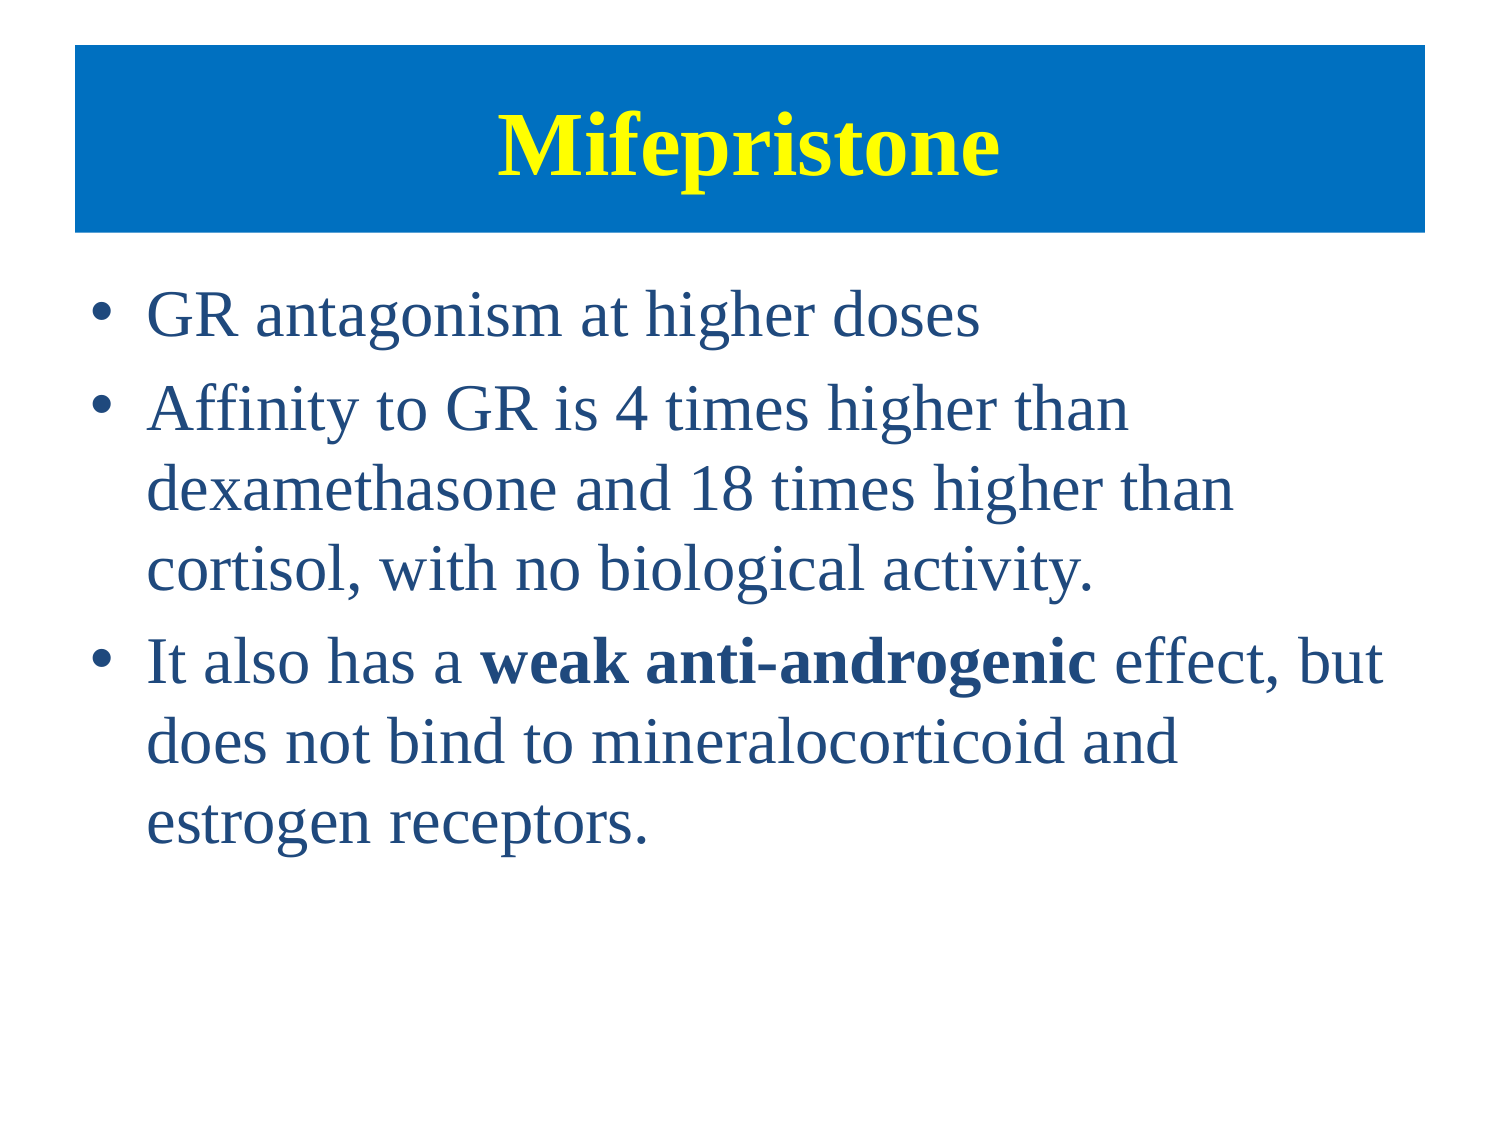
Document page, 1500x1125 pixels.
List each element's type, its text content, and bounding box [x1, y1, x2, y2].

list GR antagonism at higher doses Affinity to GR is 4 times higher than dexamethasone and 18 times higher than cortisol, with no biological activity. It also has a weak anti-androgenic effect, but does not bind to mineralocorticoid and estrogen receptors. [75, 262, 1425, 1005]
title Mifepristone [75, 45, 1425, 233]
